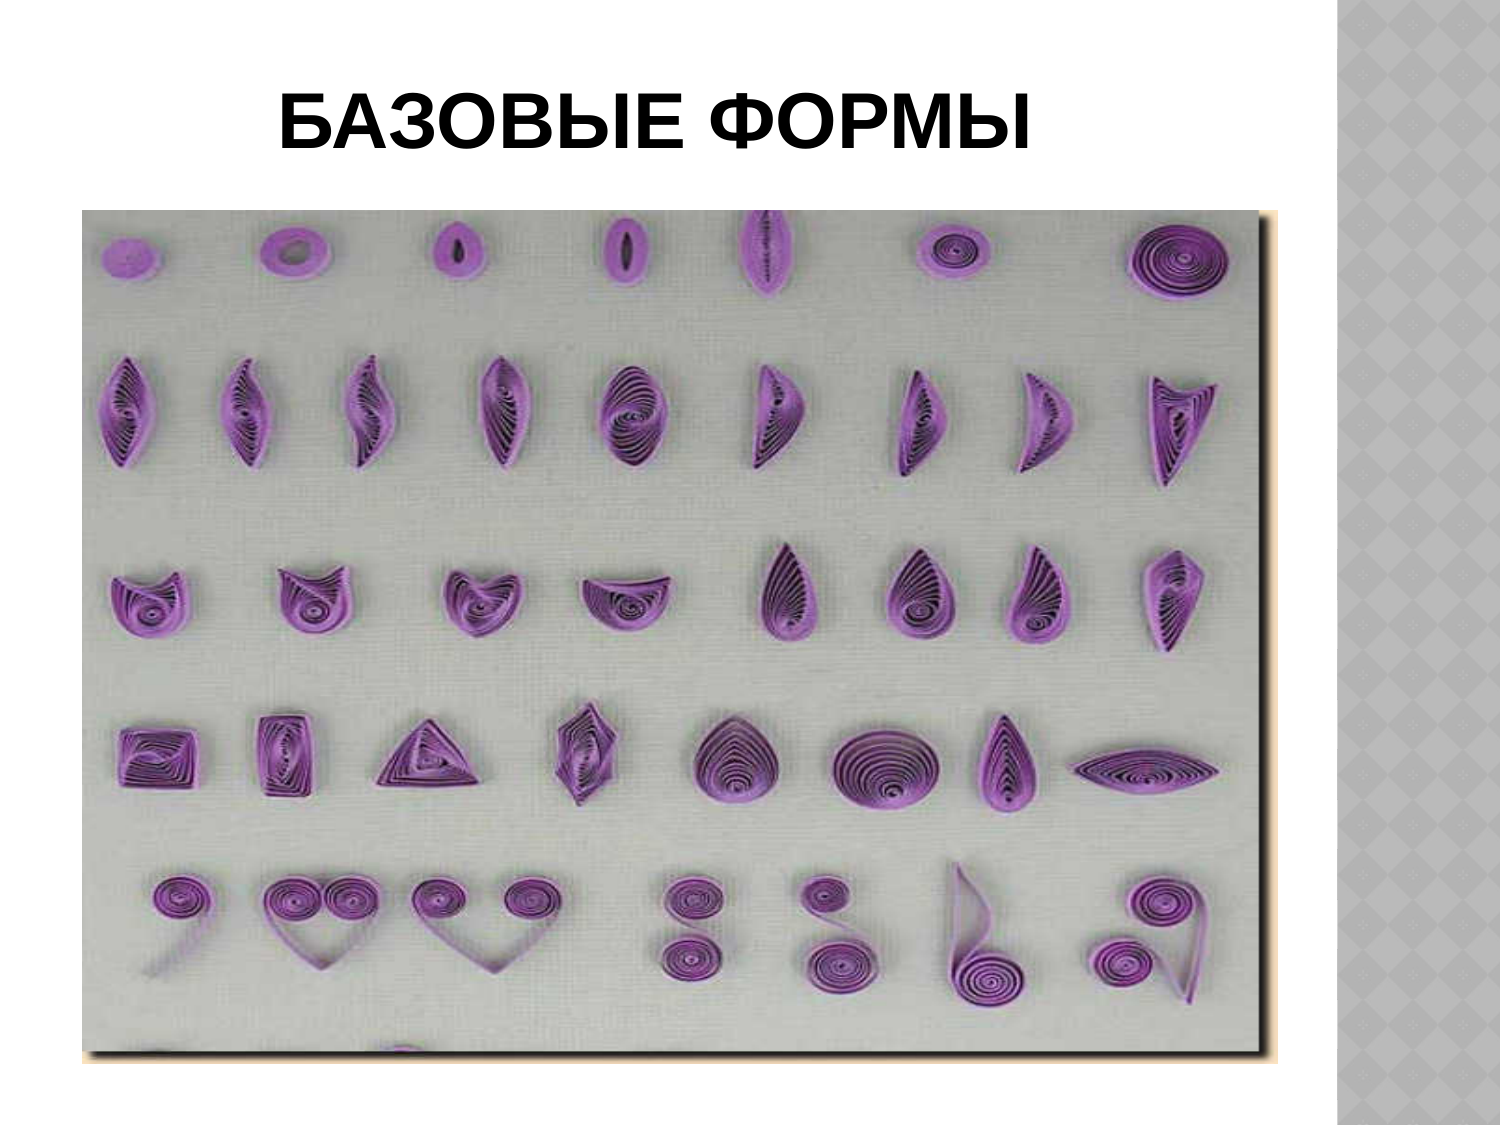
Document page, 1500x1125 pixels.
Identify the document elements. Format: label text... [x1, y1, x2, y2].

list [81, 210, 1278, 1065]
title Базовые формы [269, 52, 1263, 164]
